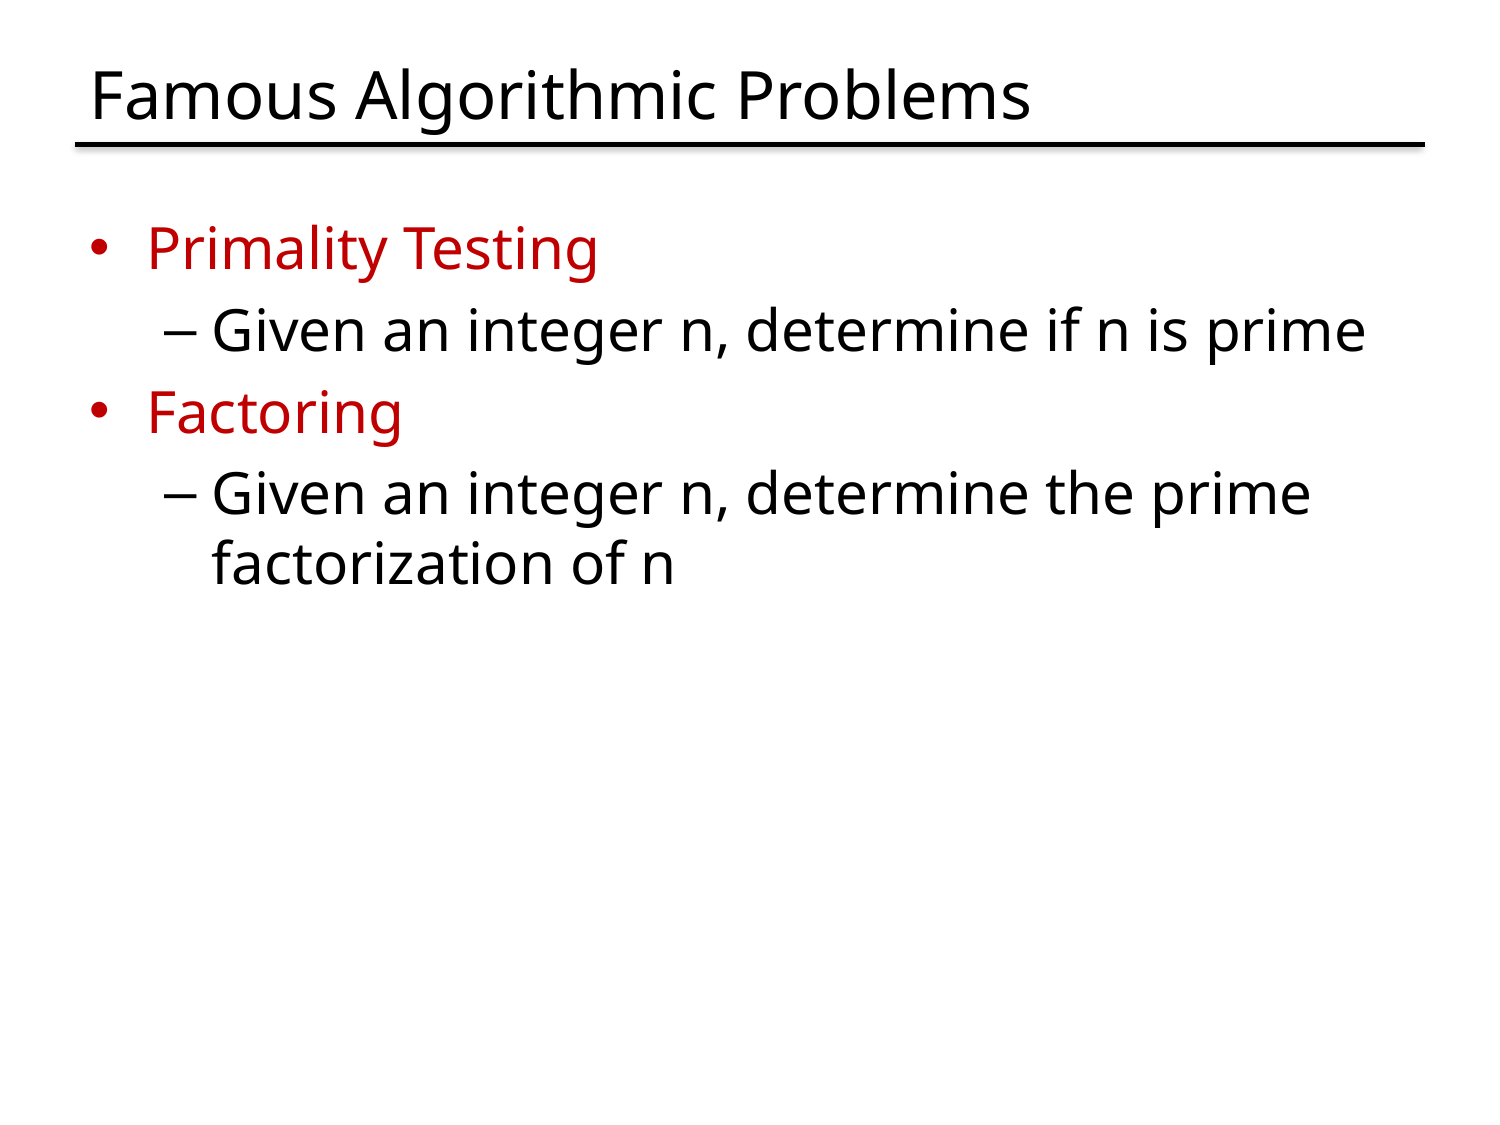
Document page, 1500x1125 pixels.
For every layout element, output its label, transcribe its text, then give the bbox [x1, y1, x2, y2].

title Famous Algorithmic Problems [75, 45, 1425, 145]
list Primality Testing Given an integer n, determine if n is prime Factoring Given an integer n, determine the prime factorization of n [75, 204, 1425, 1048]
